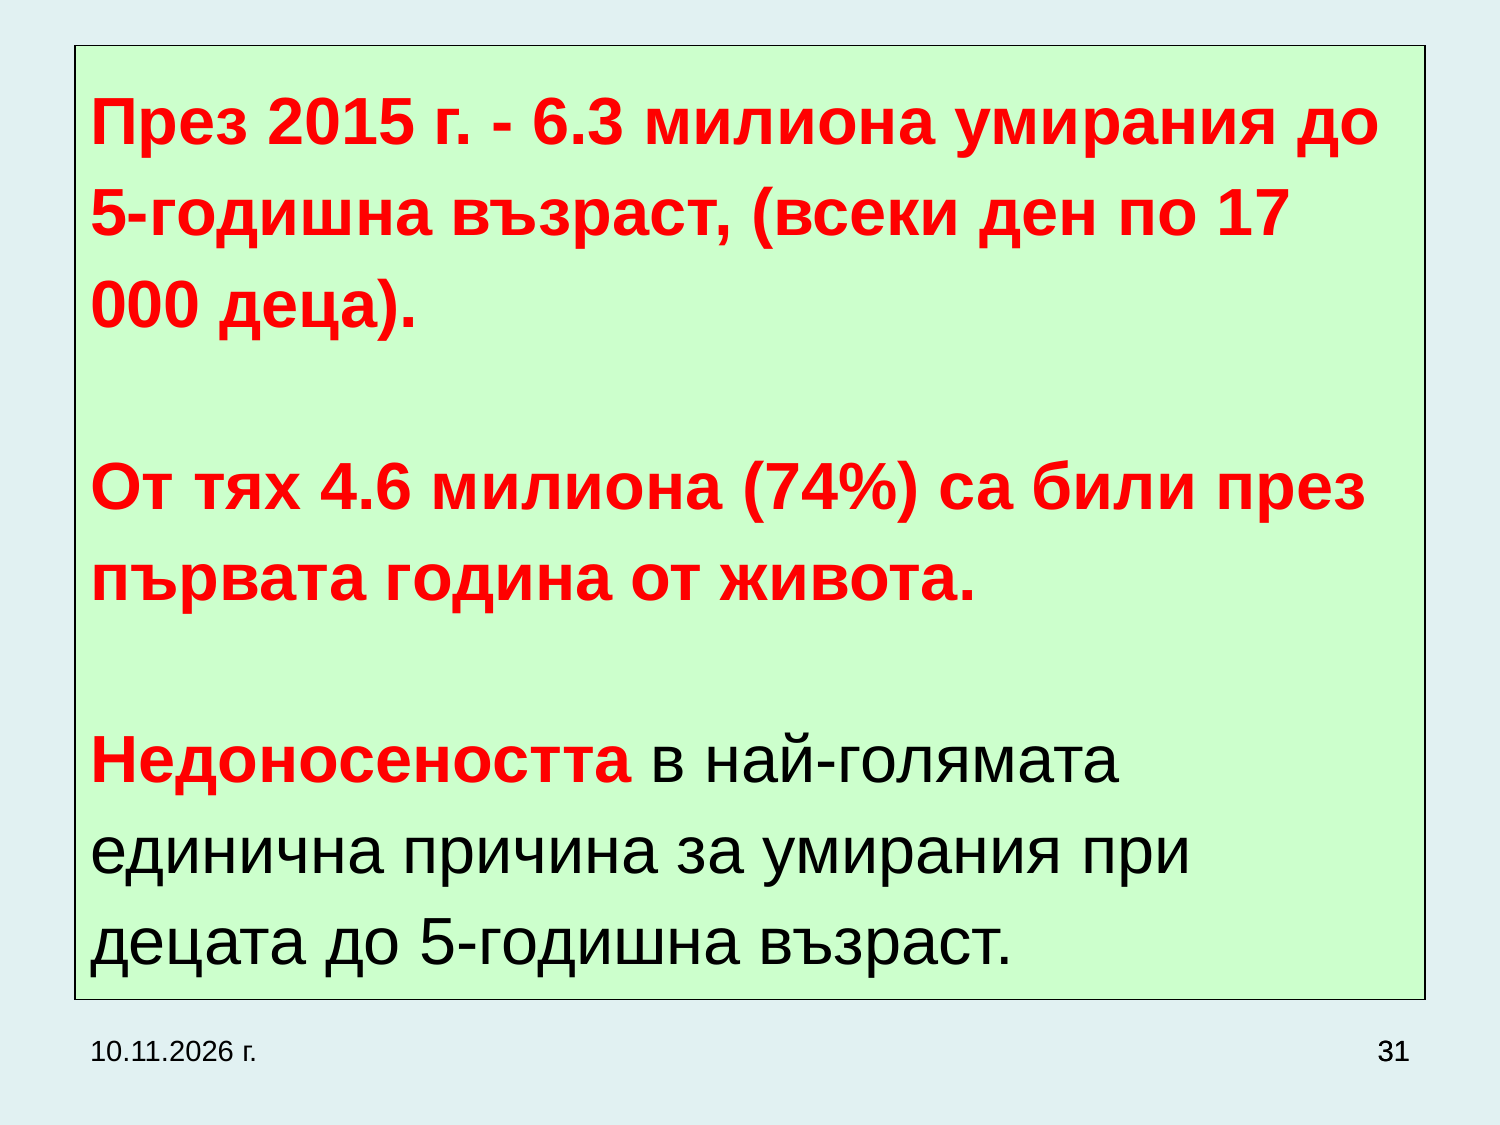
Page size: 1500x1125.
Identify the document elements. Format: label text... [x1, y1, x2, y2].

title През 2015 г. - 6.3 милиона умирания до 5-годишна възраст, (всеки ден по 17 000 деца). От тях 4.6 милиона (74%) са били през първата година от живота. Недоносеността в най-голямата единична причина за умирания при децата до 5-годишна възраст. [74, 45, 1426, 1000]
text_box 31 [1074, 1024, 1425, 1103]
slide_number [75, 1024, 425, 1103]
